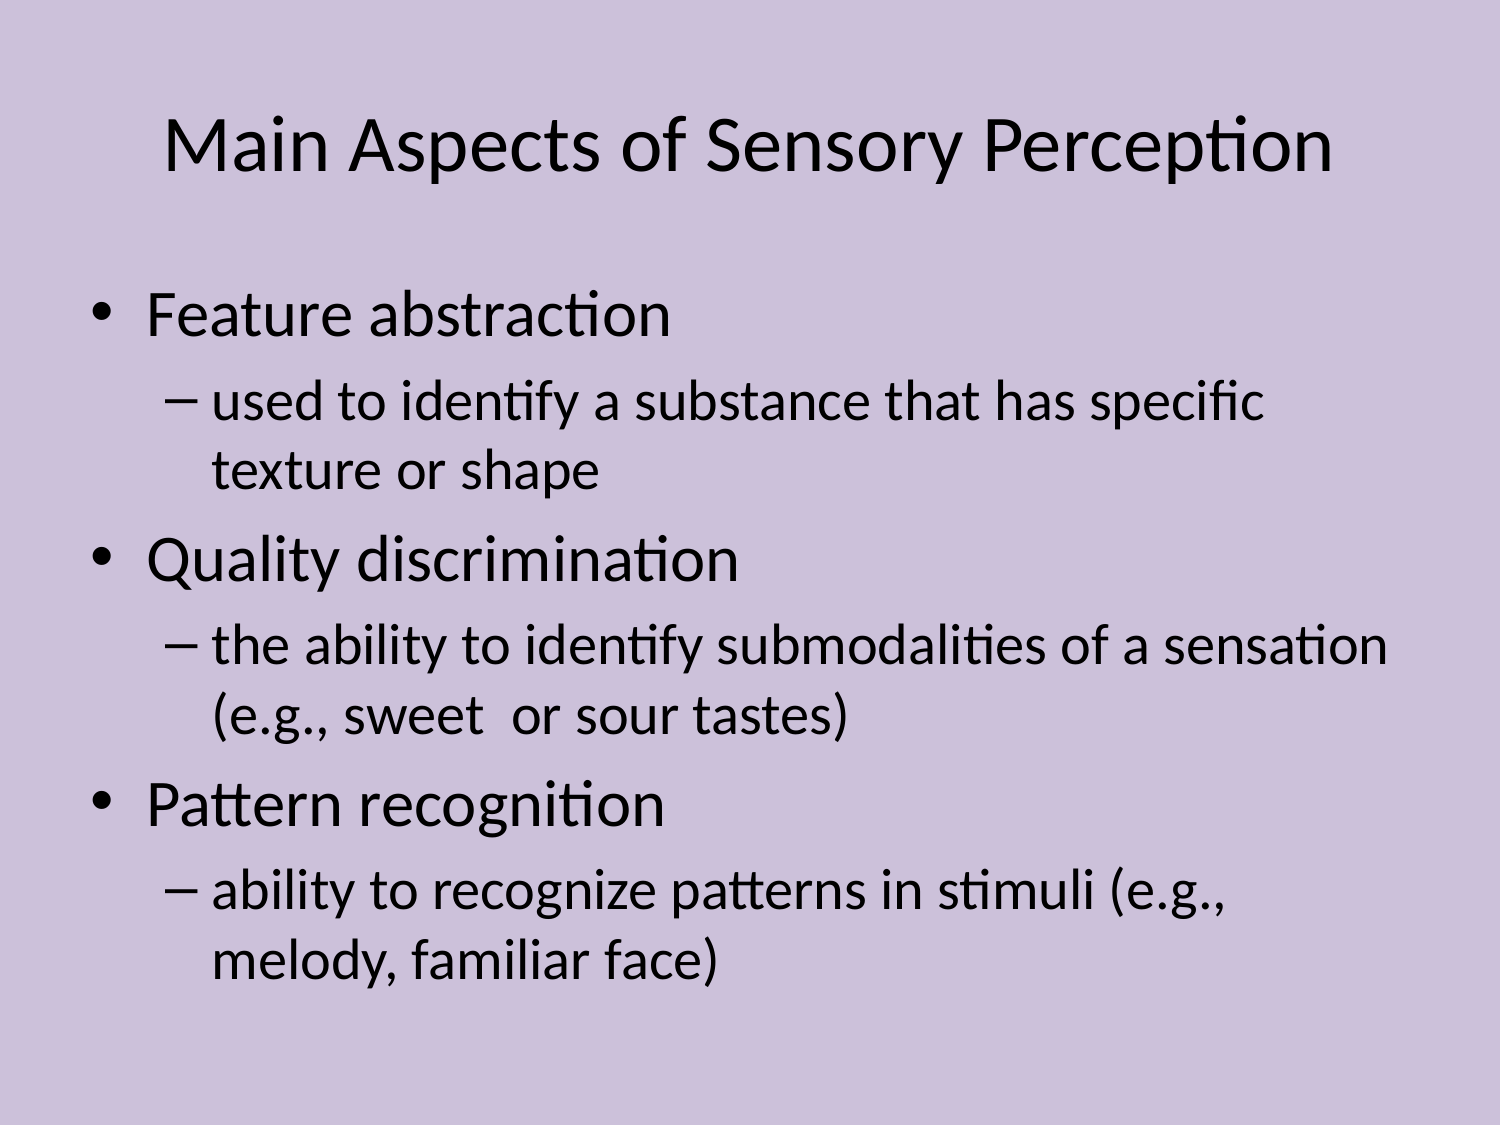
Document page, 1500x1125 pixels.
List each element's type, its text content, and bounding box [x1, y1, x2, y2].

title Main Aspects of Sensory Perception [75, 45, 1425, 233]
list Feature abstraction used to identify a substance that has specific texture or shape Quality discrimination the ability to identify submodalities of a sensation (e.g., sweet or sour tastes) Pattern recognition ability to recognize patterns in stimuli (e.g., melody, familiar face) [75, 262, 1425, 1005]
